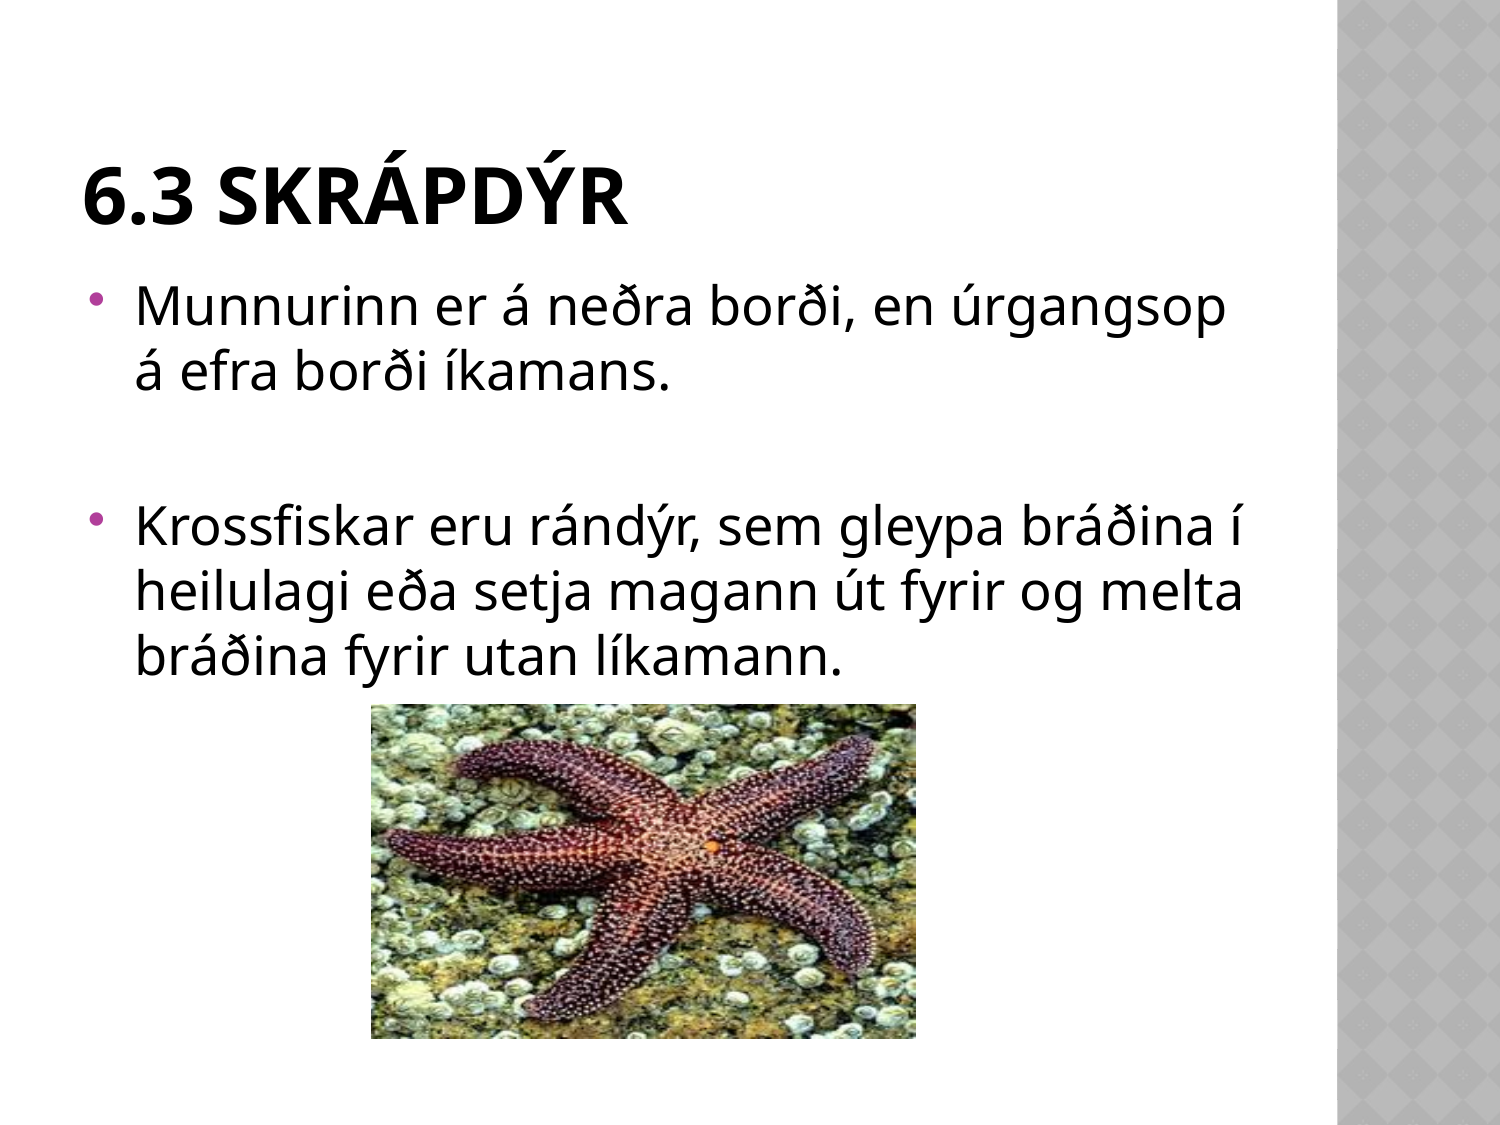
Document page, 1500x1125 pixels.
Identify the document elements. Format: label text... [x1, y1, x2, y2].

title 6.3 Skrápdýr [75, 52, 1263, 240]
picture [371, 703, 916, 1039]
list Munnurinn er á neðra borði, en úrgangsop á efra borði íkamans. Krossfiskar eru rándýr, sem gleypa bráðina í heilulagi eða setja magann út fyrir og melta bráðina fyrir utan líkamann. [75, 264, 1263, 1059]
